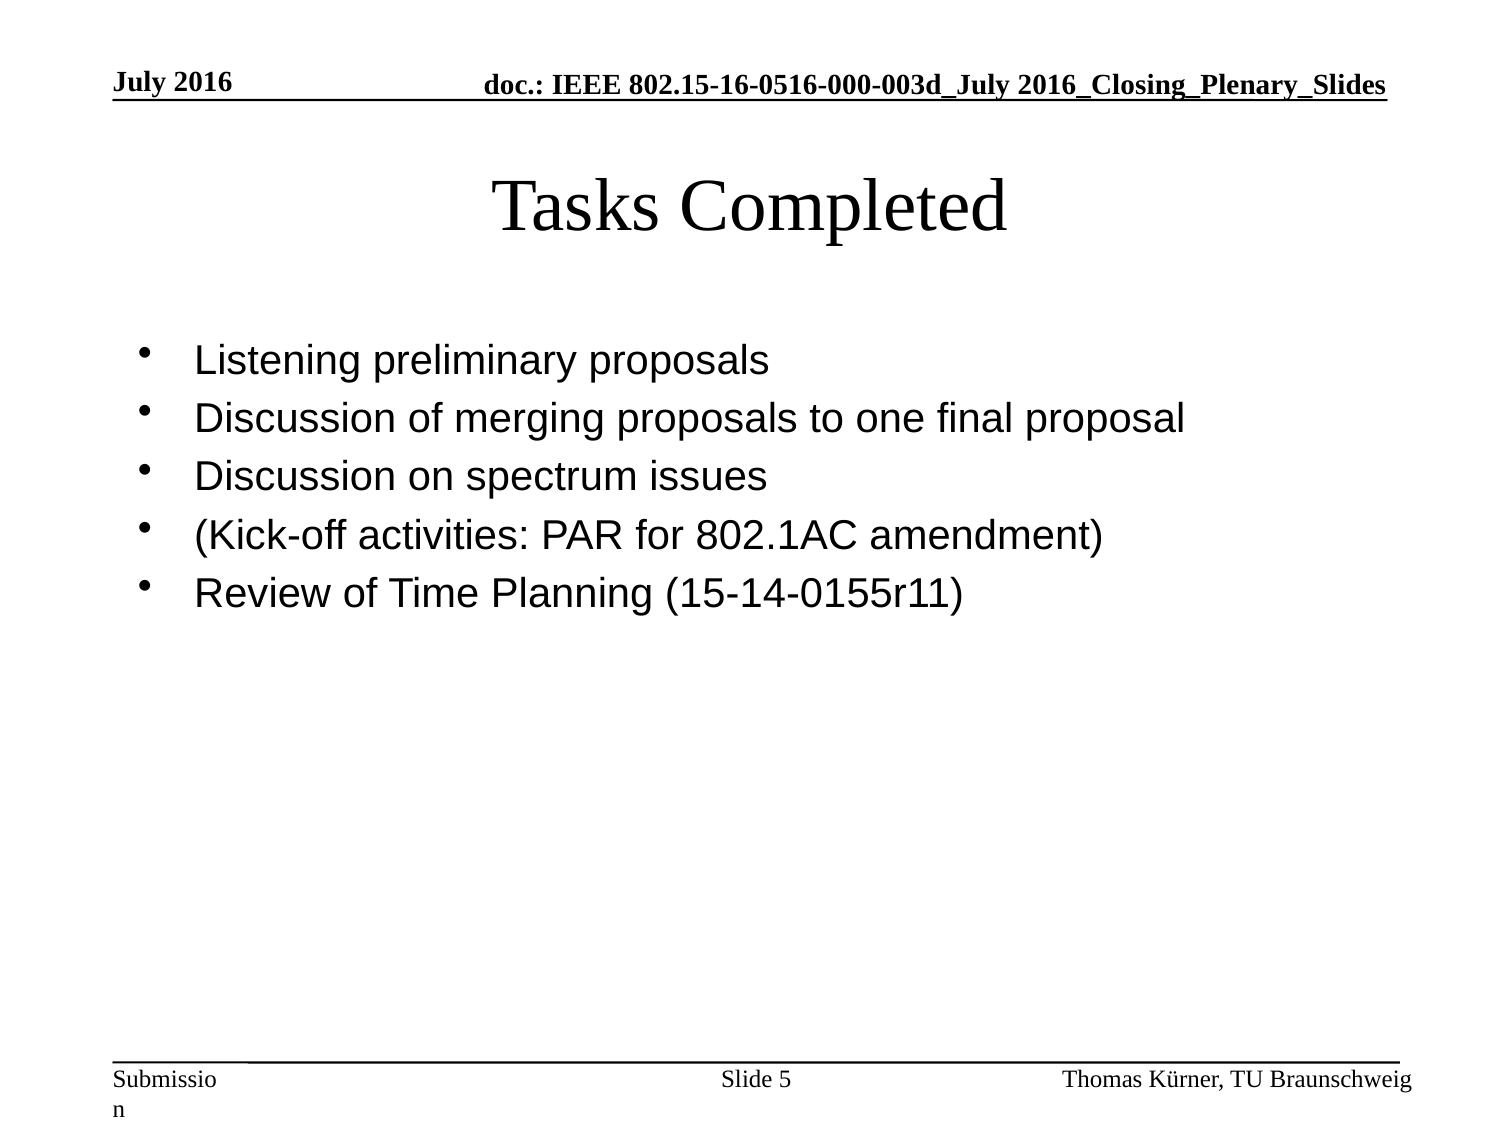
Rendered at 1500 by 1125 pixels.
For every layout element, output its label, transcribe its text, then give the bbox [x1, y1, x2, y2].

title Tasks Completed [112, 112, 1388, 288]
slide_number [112, 61, 376, 98]
footer Thomas Kürner, TU Braunschweig [899, 1061, 1413, 1093]
list Listening preliminary proposals Discussion of merging proposals to one final proposal Discussion on spectrum issues (Kick-off activities: PAR for 802.1AC amendment) Review of Time Planning (15-14-0155r11) [122, 324, 1399, 1001]
slide_number Slide 5 [712, 1061, 800, 1093]
